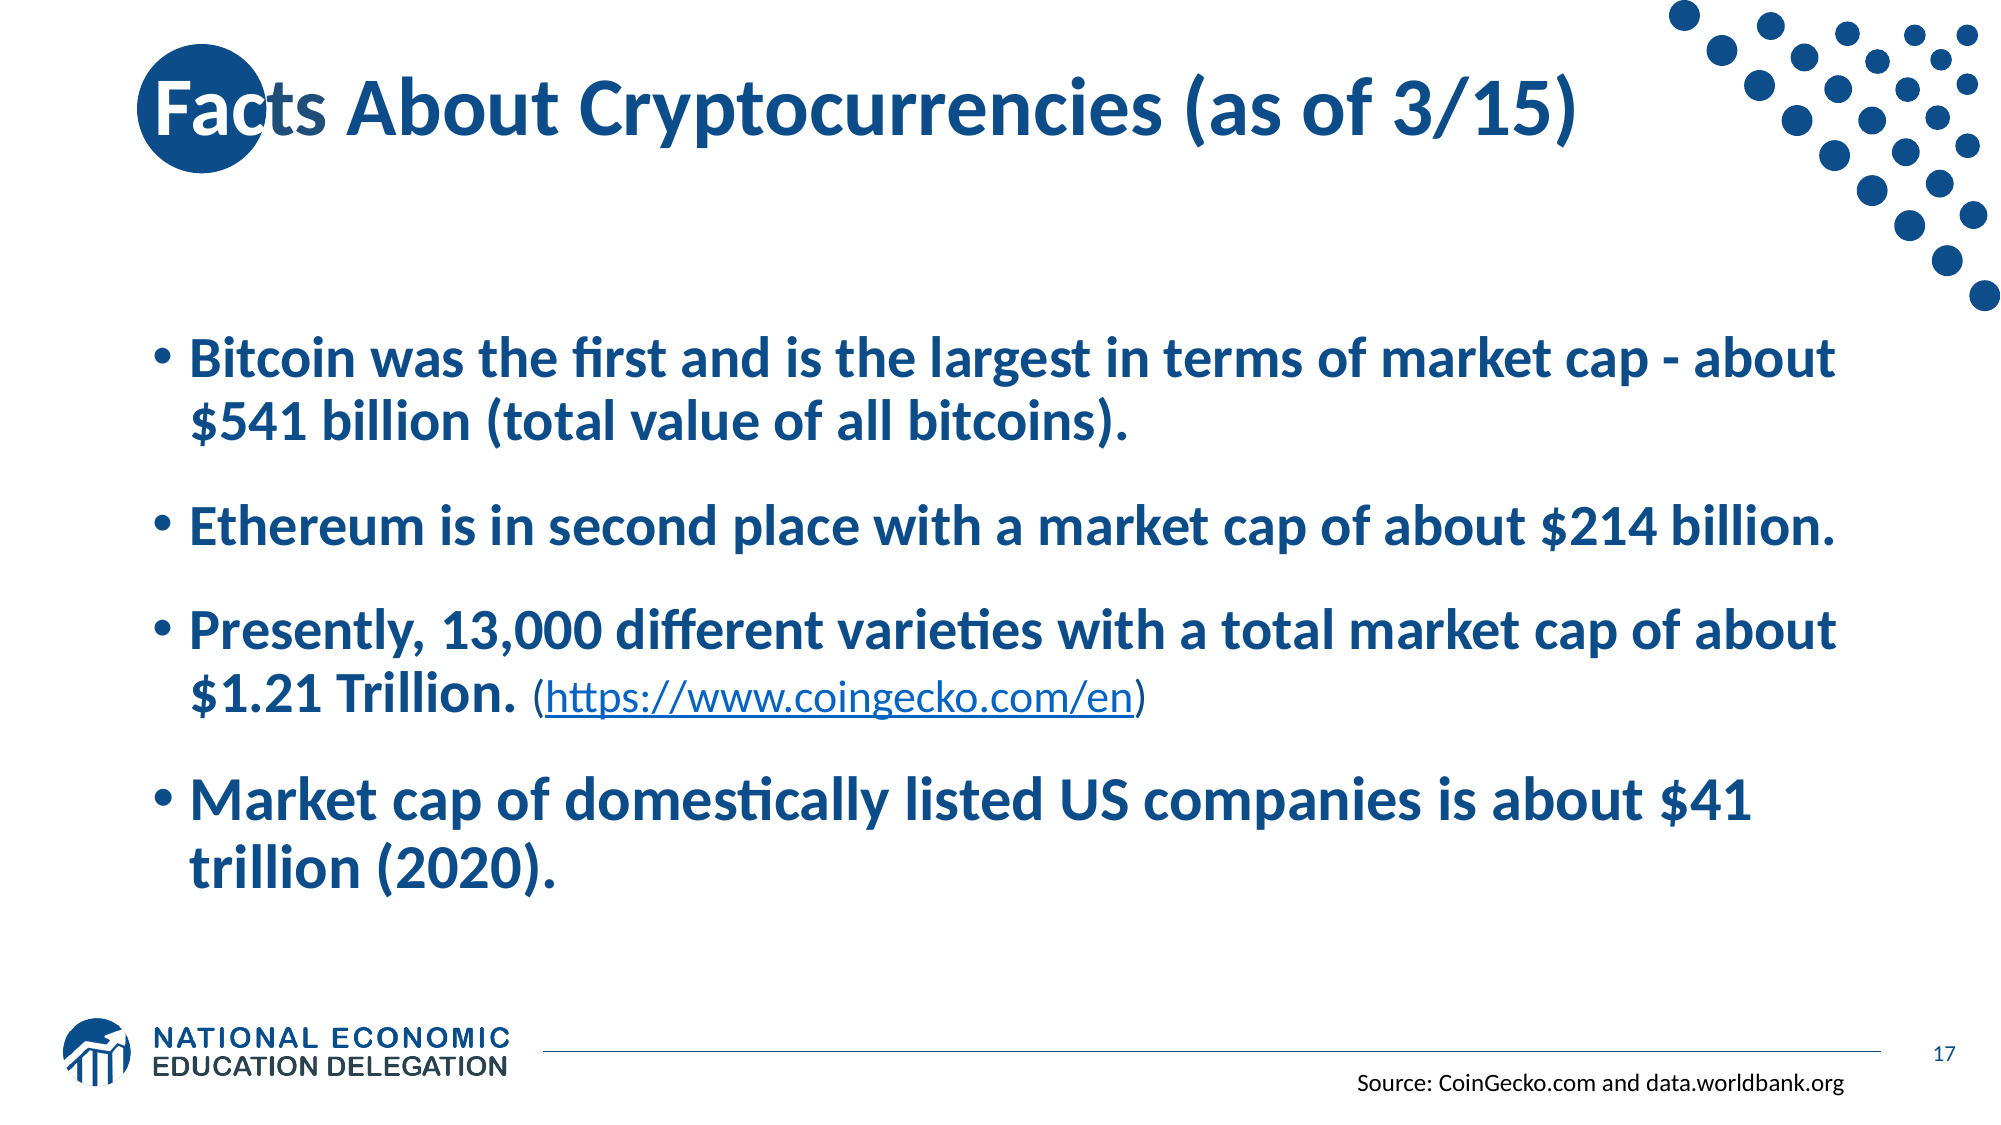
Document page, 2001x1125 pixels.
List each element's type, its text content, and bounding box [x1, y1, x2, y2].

text_box Source: CoinGecko.com and data.worldbank.org [1342, 1059, 1861, 1104]
picture [55, 1013, 520, 1091]
slide_number 17 [1521, 1022, 1972, 1082]
list Bitcoin was the first and is the largest in terms of market cap - about $541 billion (total value of all bitcoins). Ethereum is in second place with a market cap of about $214 billion. Presently, 13,000 different varieties with a total market cap of about $1.21 Trillion. (https://www.coingecko.com/en) Market cap of domestically listed US companies is about $41 trillion (2020). [137, 257, 1863, 972]
title Facts About Cryptocurrencies (as of 3/15) [139, 0, 1865, 218]
